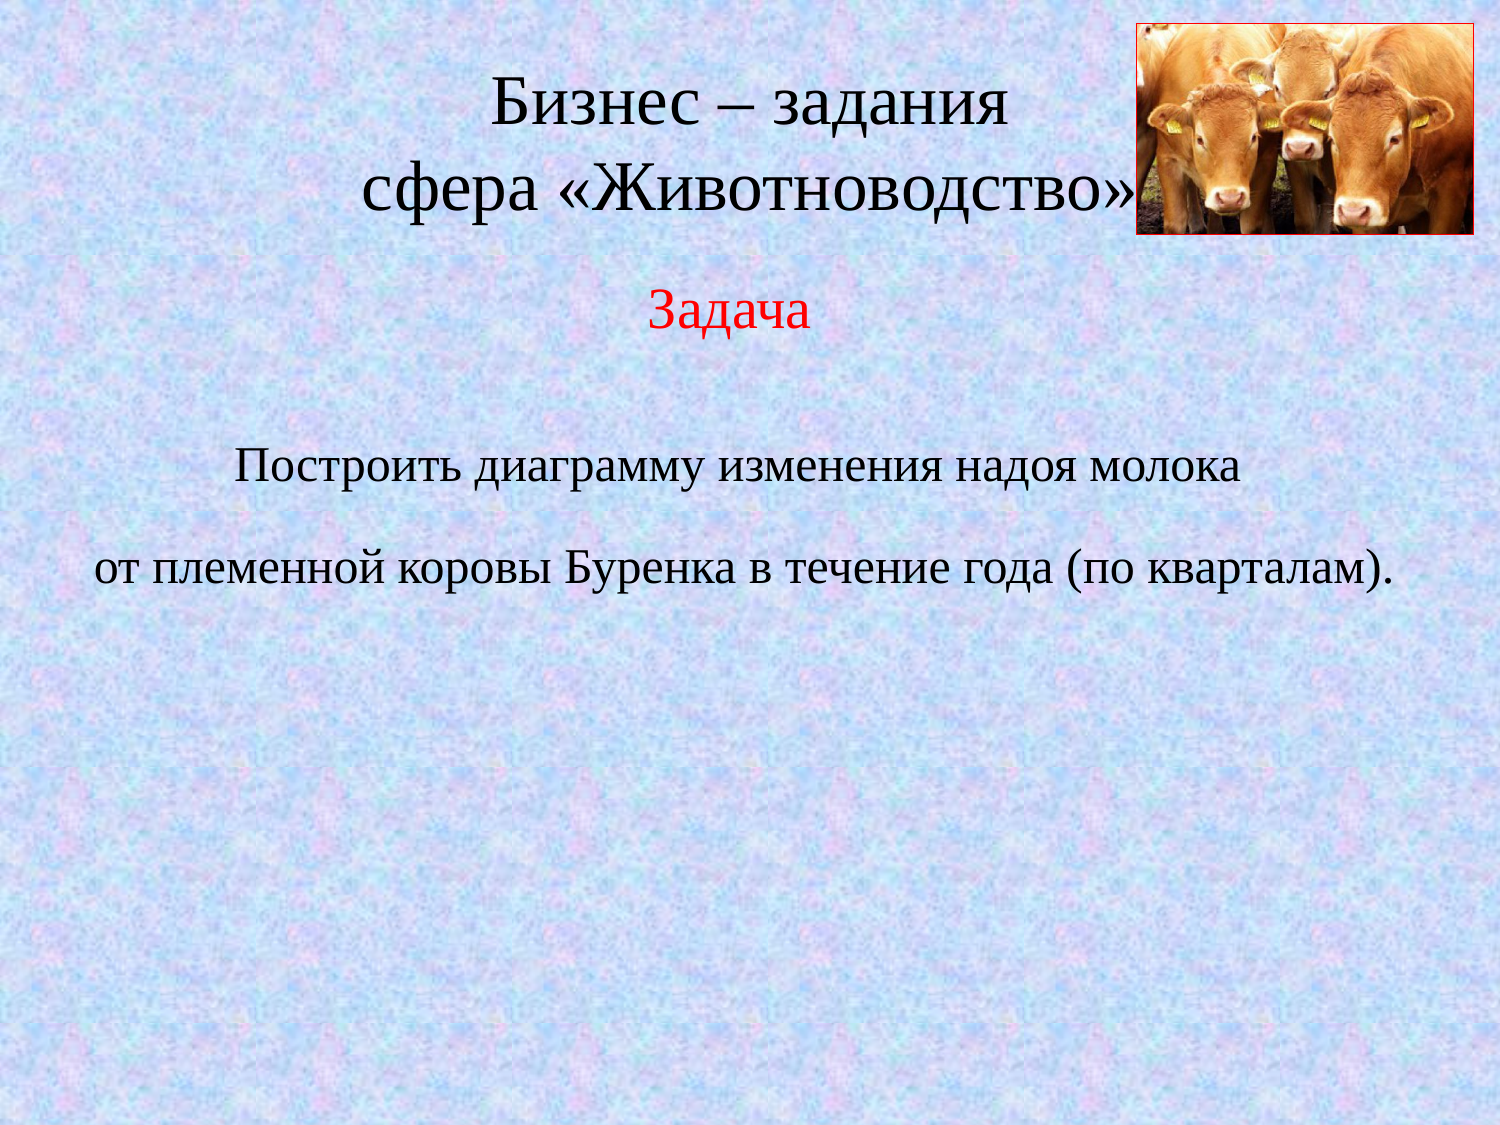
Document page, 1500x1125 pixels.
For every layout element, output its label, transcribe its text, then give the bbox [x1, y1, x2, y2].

picture [0, 0, 1500, 1125]
title Бизнес – задания сфера «Животноводство» [75, 45, 1131, 233]
list Задача Построить диаграмму изменения надоя молока от племенной коровы Буренка в течение года (по кварталам). [23, 262, 1465, 1005]
